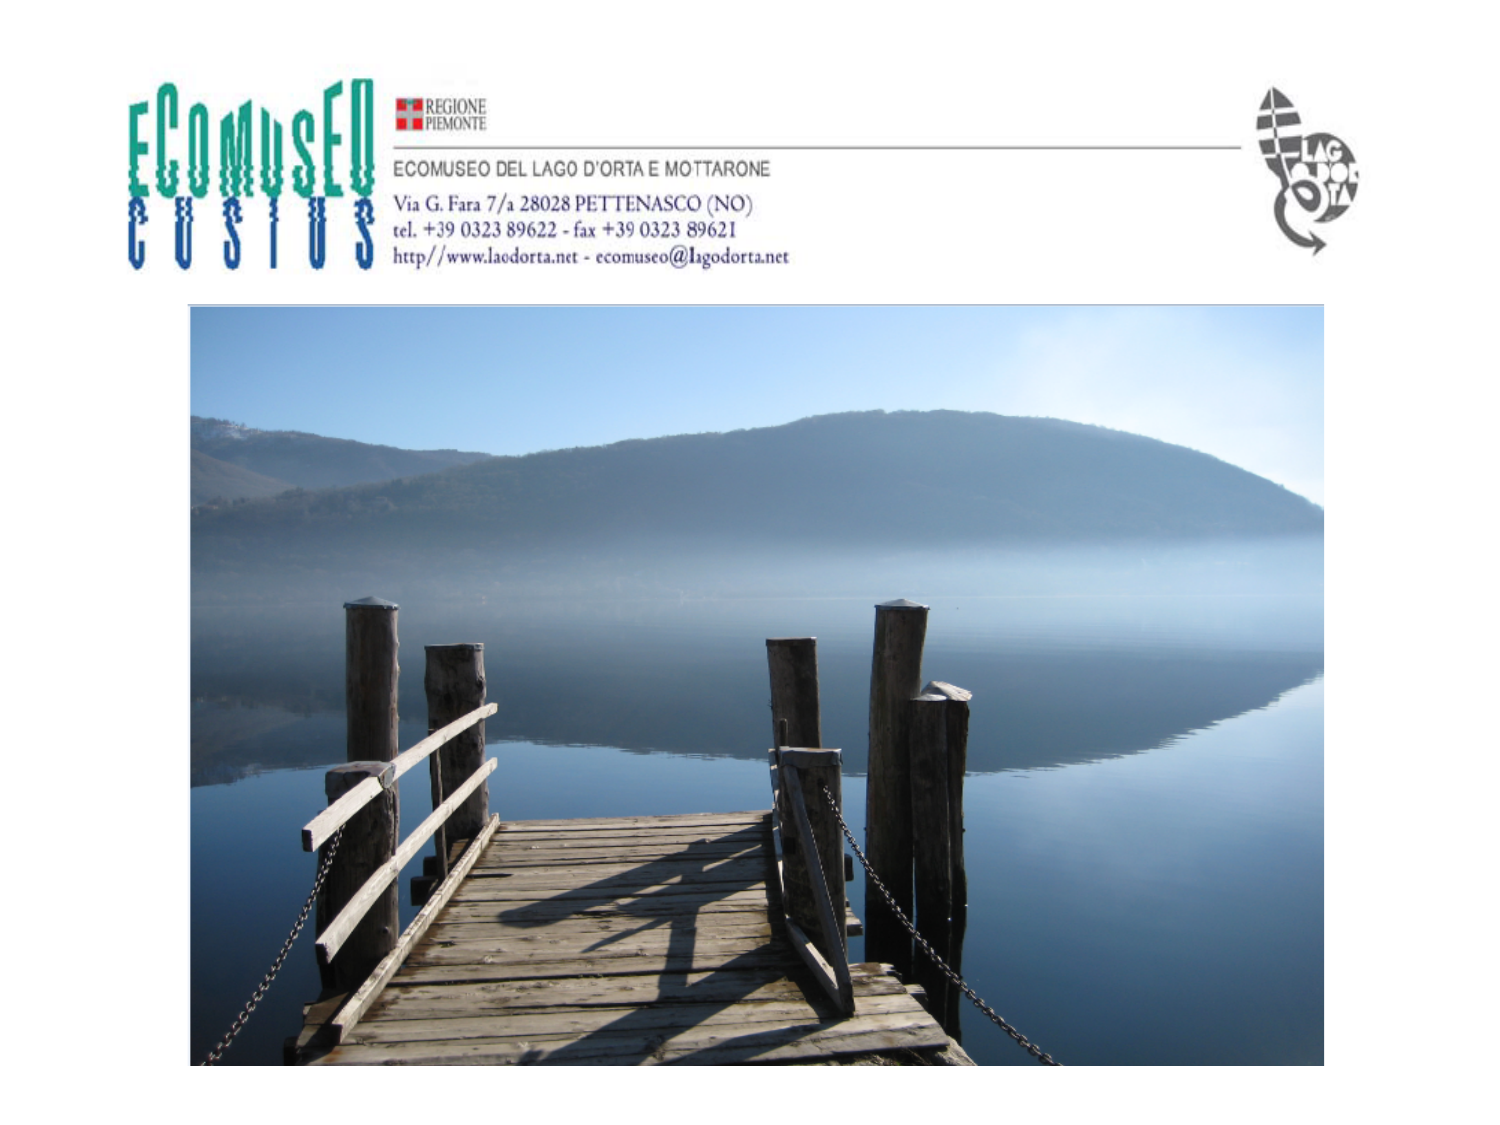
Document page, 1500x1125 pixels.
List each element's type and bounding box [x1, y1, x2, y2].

picture [46, 46, 1429, 1067]
